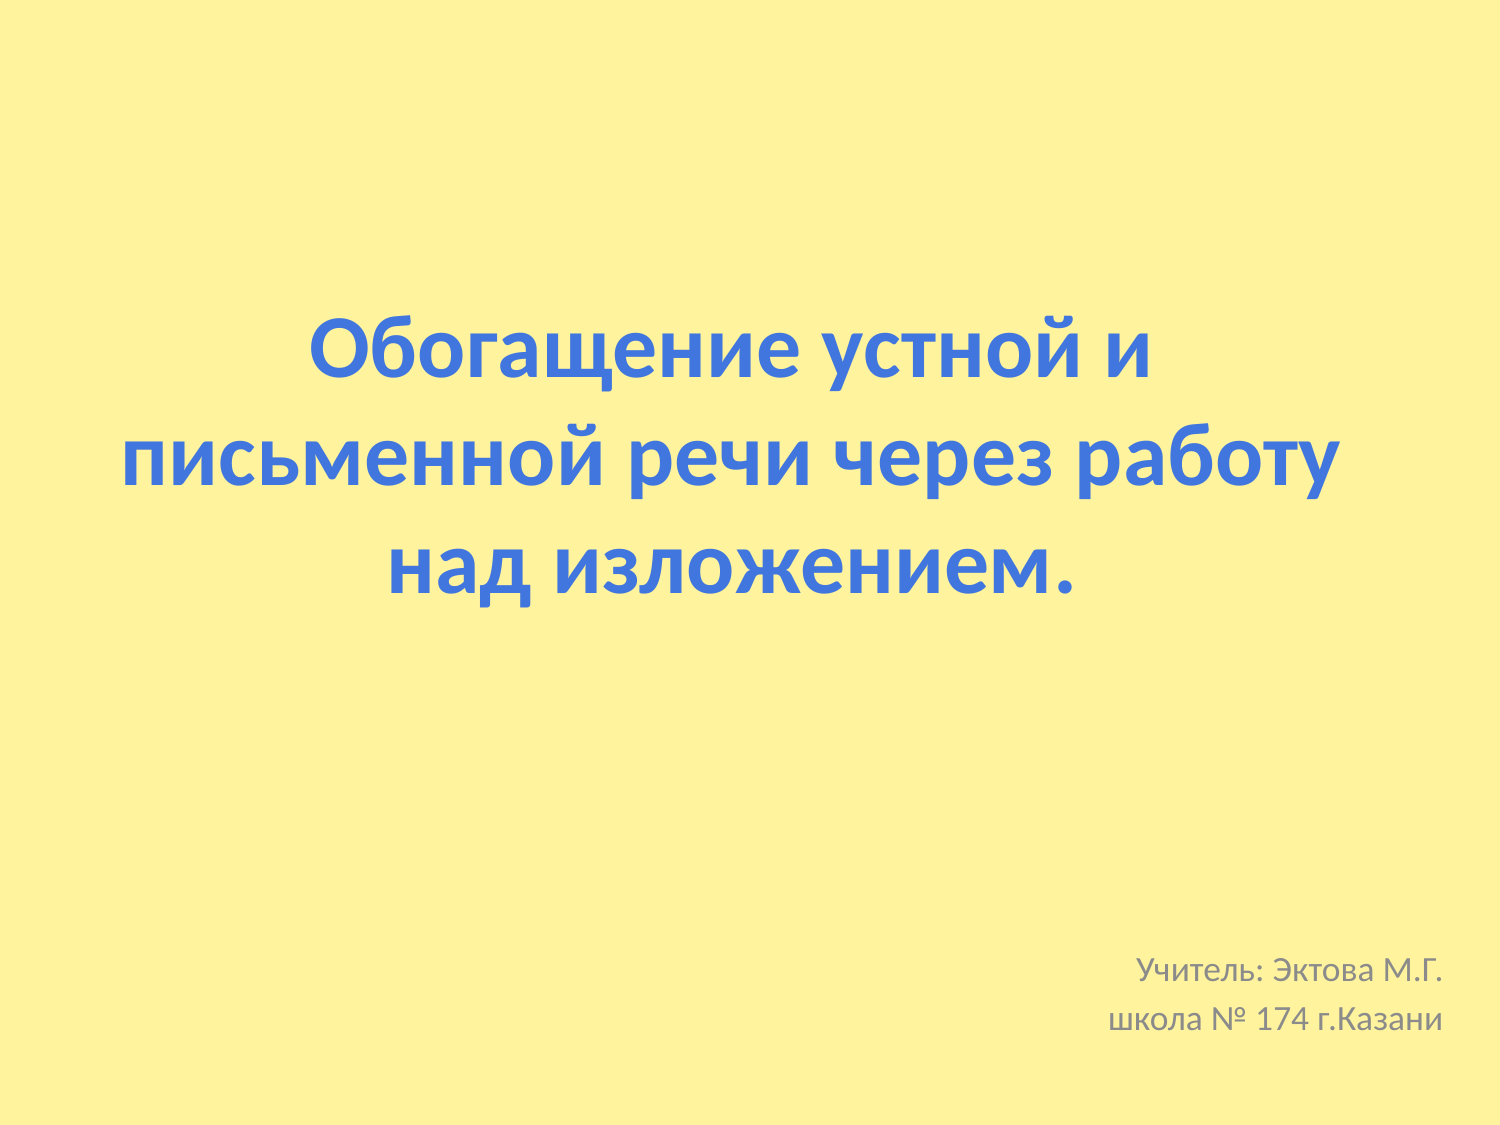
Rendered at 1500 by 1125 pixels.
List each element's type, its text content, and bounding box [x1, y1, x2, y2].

title Обогащение устной и письменной речи через работу над изложением. [76, 278, 1388, 728]
subtitle Учитель: Эктова М.Г. школа № 174 г.Казани [466, 704, 1459, 1047]
